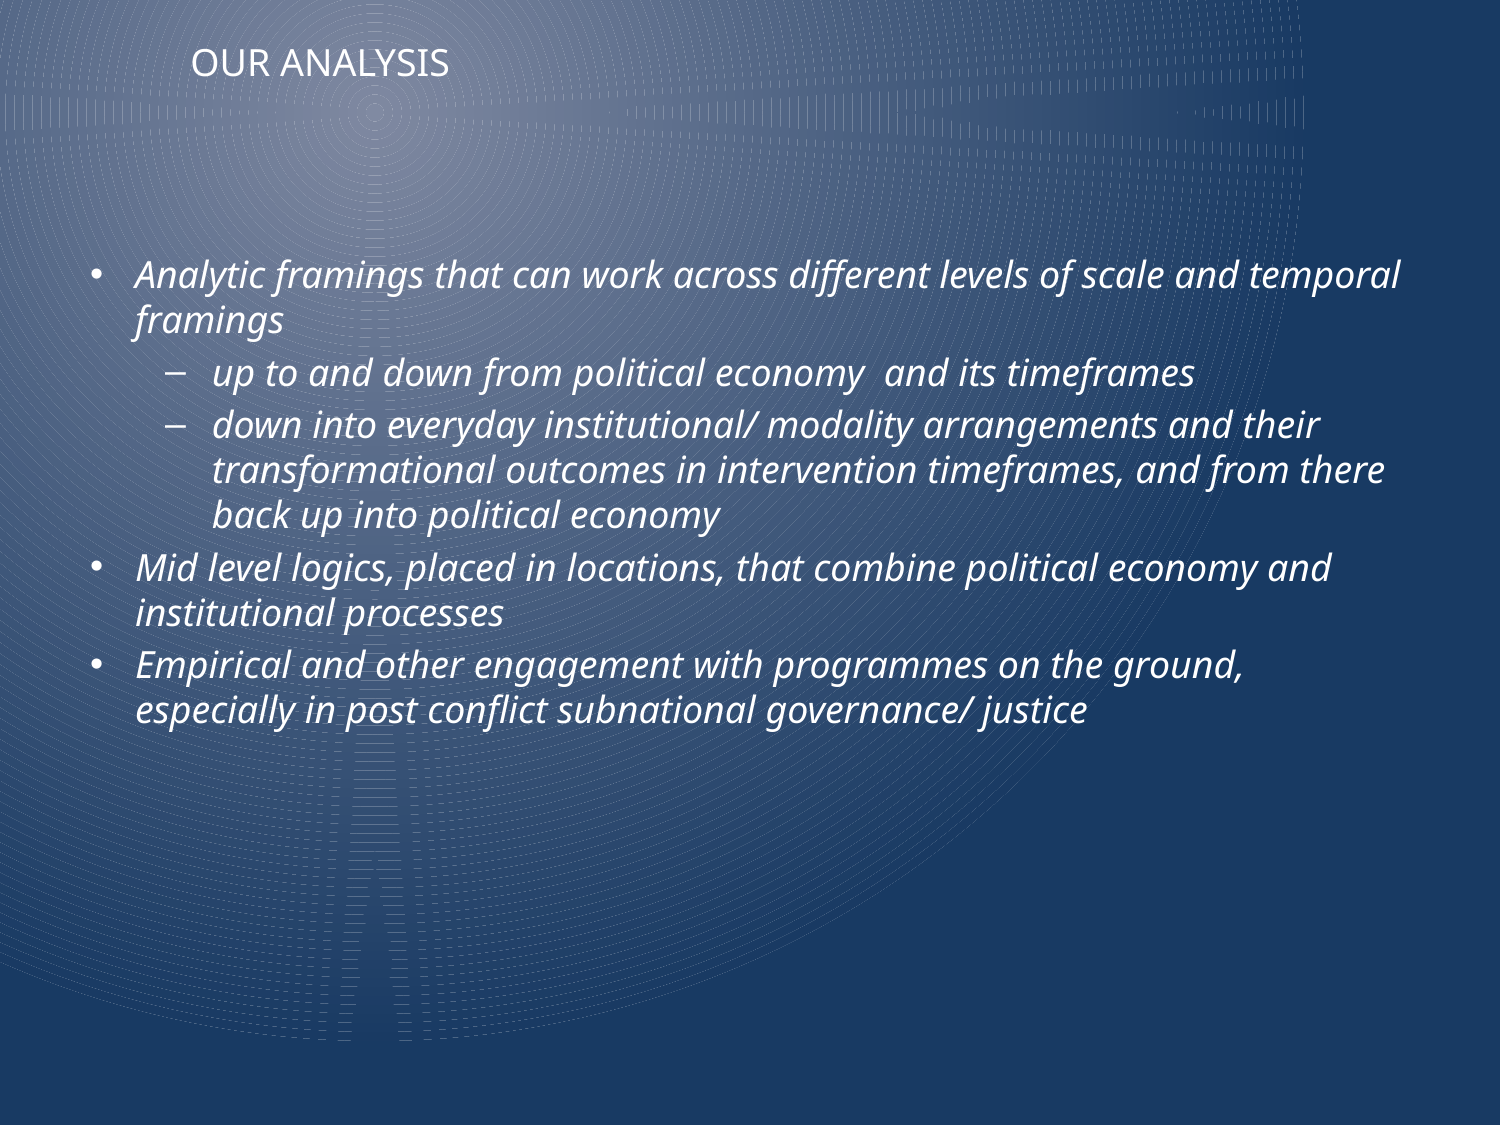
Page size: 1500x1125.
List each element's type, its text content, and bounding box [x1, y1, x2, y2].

title Our analysis [175, 30, 516, 580]
list Analytic framings that can work across different levels of scale and temporal framings up to and down from political economy and its timeframes down into everyday institutional/ modality arrangements and their transformational outcomes in intervention timeframes, and from there back up into political economy Mid level logics, placed in locations, that combine political economy and institutional processes Empirical and other engagement with programmes on the ground, especially in post conflict subnational governance/ justice [75, 243, 1425, 1083]
